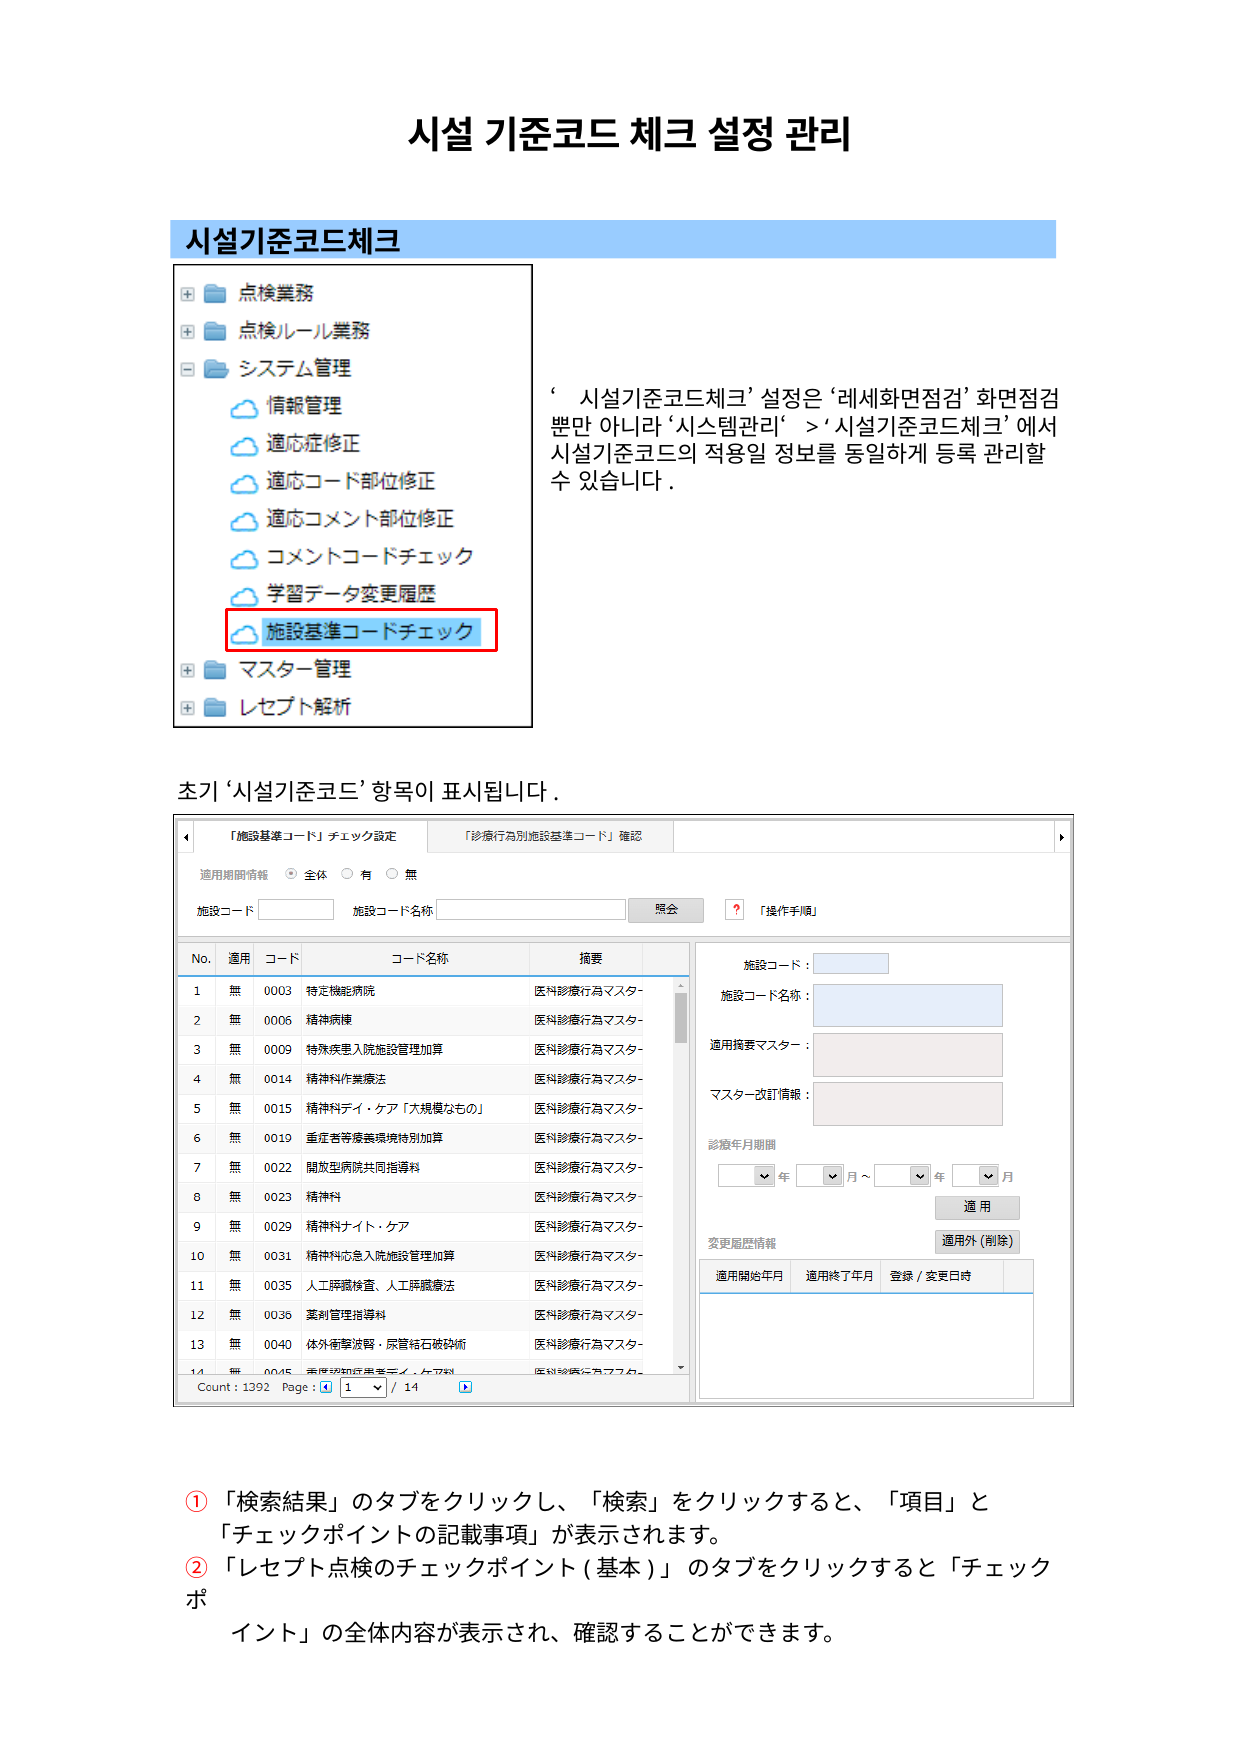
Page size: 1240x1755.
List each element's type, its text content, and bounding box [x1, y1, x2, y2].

text_box 시설기준코드체크 [170, 220, 1057, 259]
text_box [173, 264, 534, 728]
text_box ‘시설기준코드체크’ 설정은 ‘레세화면점검’ 화면점검 뿐만 아니라 ‘시스템관리‘ > ‘시설기준코드체크’ 에서 시설기준코드의 적용일 정보를 동일하게 등록 관리할 수 있습니다. [548, 375, 1066, 495]
text_box 초기 ‘시설기준코드’ 항목이 표시됩니다. [175, 775, 771, 806]
picture [173, 814, 1075, 1407]
text_box 시설 기준코드 체크 설정 관리 [241, 109, 1027, 157]
text_box ①「検索結果」のタブをクリックし、「検索」をクリックすると、「項目」と 「チェックポイントの記載事項」が表示されます。 ②「レセプト点検のチェックポイント(基本)」 のタブをクリックすると「チェックポ イント」の全体内容が表示され、確認することができます。 [183, 1480, 1057, 1647]
